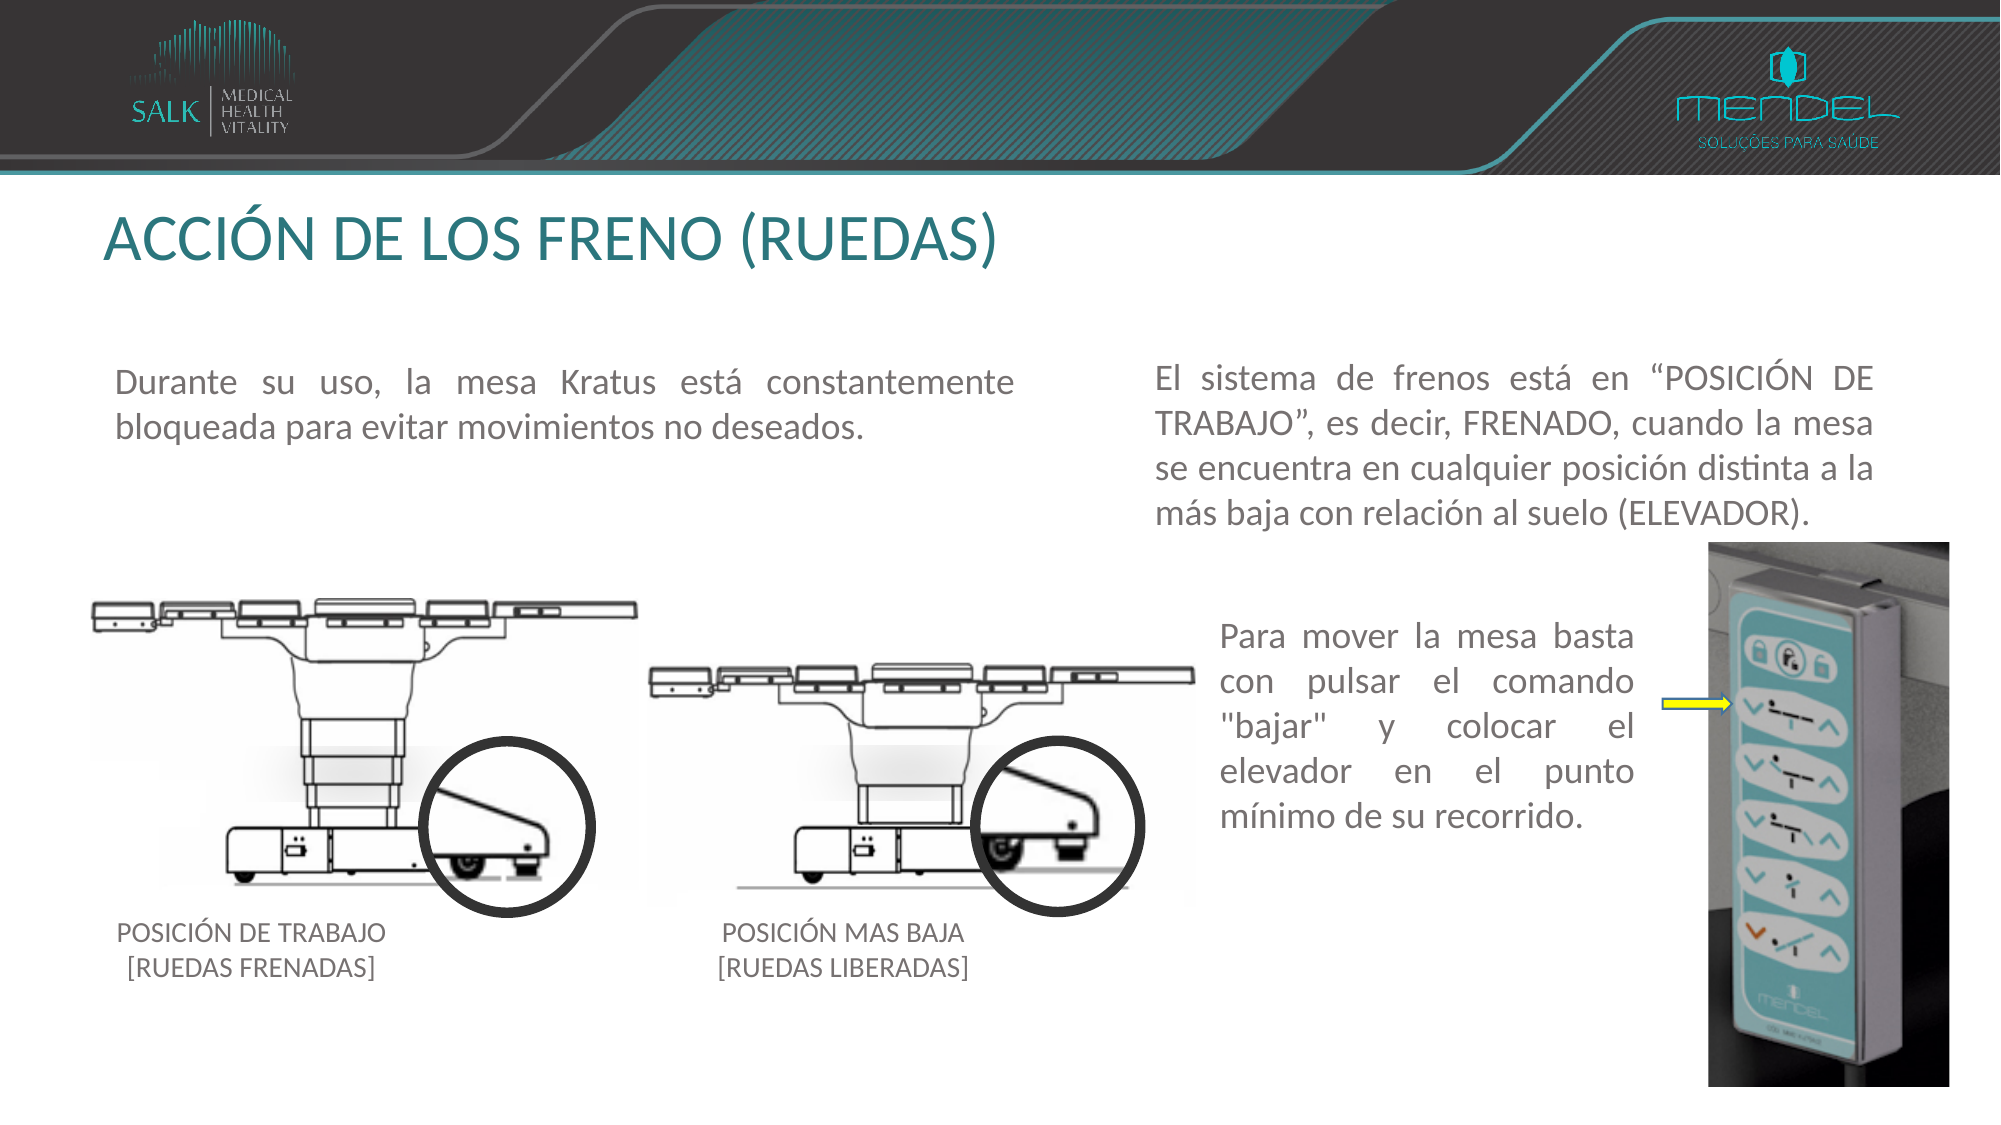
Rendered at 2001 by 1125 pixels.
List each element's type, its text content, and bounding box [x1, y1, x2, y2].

text_box Durante su uso, la mesa Kratus está constantemente bloqueada para evitar movimientos no deseados. [100, 349, 1031, 455]
text_box POSICIÓN MAS BAJA [RUEDAS LIBERADAS] [680, 907, 1006, 991]
text_box [1661, 697, 1708, 710]
text_box POSICIÓN DE TRABAJO [RUEDAS FRENADAS] [88, 906, 414, 991]
text_box El sistema de frenos está en “POSICIÓN DE TRABAJO”, es decir, FRENADO, cuando la mesa se encuentra en cualquier posición distinta a la más baja con relación al suelo (ELEVADOR). [1140, 345, 1890, 541]
text_box ACCIÓN DE LOS FRENO (RUEDAS) [88, 195, 1417, 289]
picture [1708, 542, 1950, 1087]
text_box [0, 0, 2000, 175]
picture [85, 598, 1205, 913]
text_box Para mover la mesa basta con pulsar el comando "bajar" y colocar el elevador en el punto mínimo de su recorrido. [1204, 604, 1650, 844]
